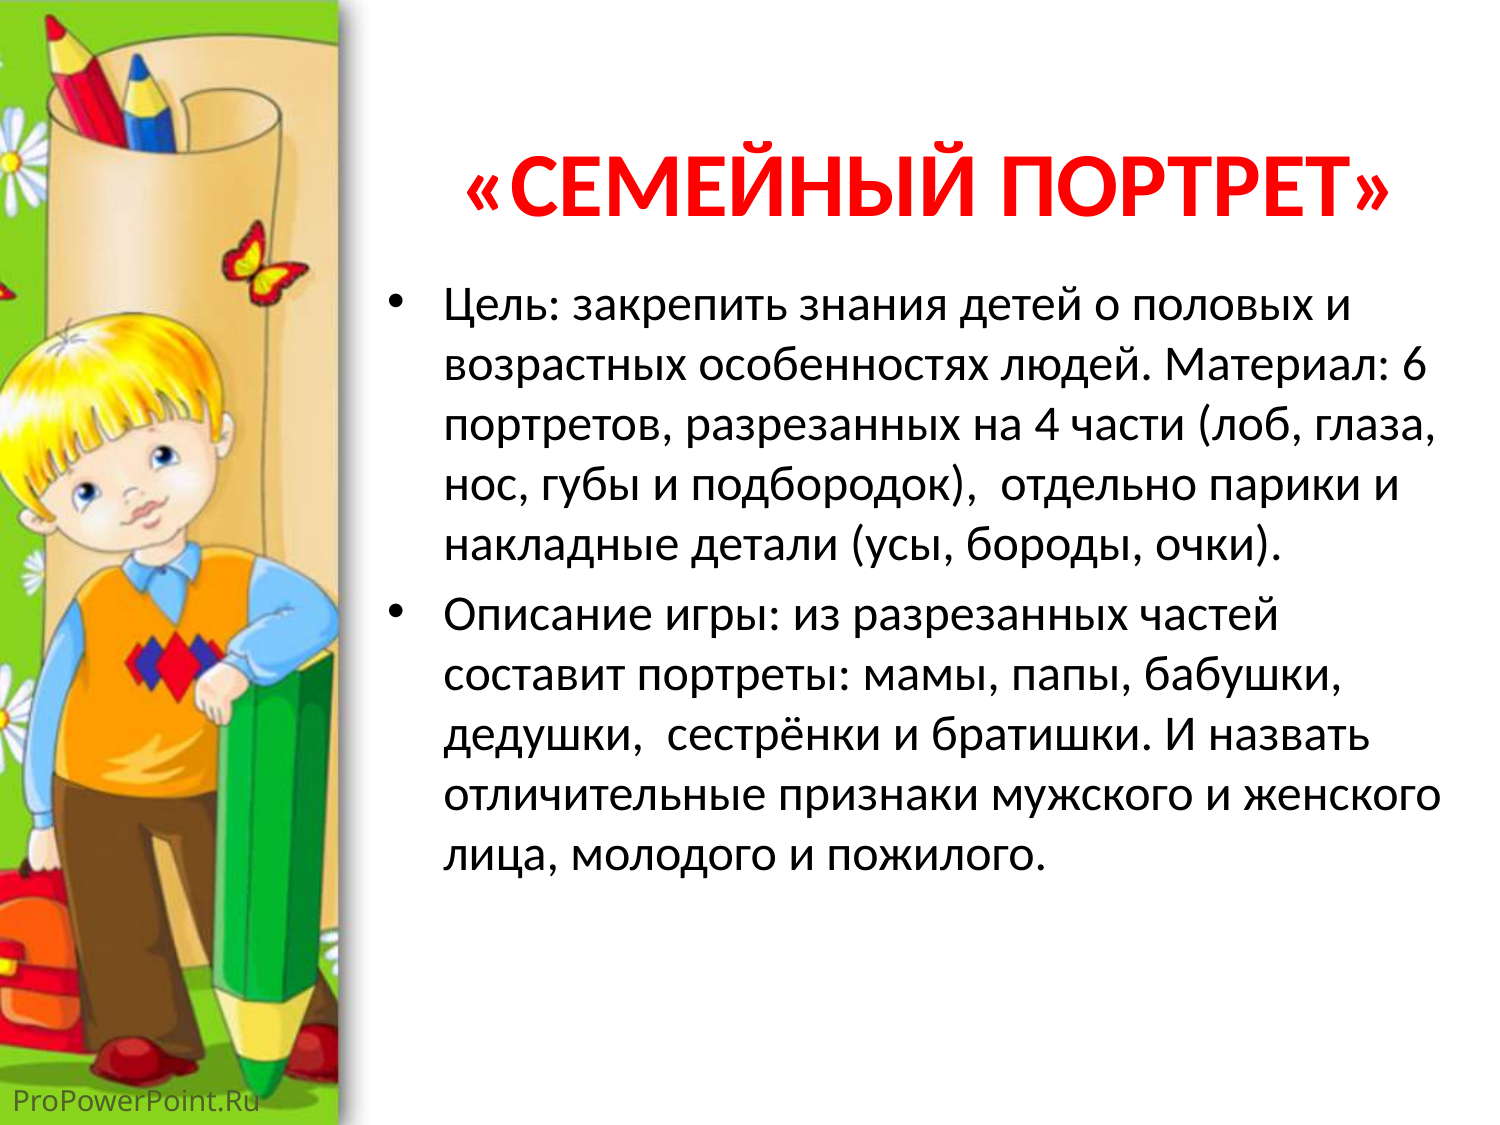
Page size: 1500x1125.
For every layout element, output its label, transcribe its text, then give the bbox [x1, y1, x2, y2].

picture [0, 0, 1500, 1125]
list Цель: закрепить знания детей о половых и возрастных особенностях людей. Материал: 6 портретов, разрезанных на 4 части (лоб, глаза, нос, губы и подбородок), отдельно парики и накладные детали (усы, бороды, очки). Описание игры: из разрезанных частей составит портреты: мамы, папы, бабушки, дедушки, сестрёнки и братишки. И назвать отличительные признаки мужского и женского лица, молодого и пожилого. [372, 262, 1459, 1094]
title «СЕМЕЙНЫЙ ПОРТРЕТ» [386, 140, 1474, 329]
